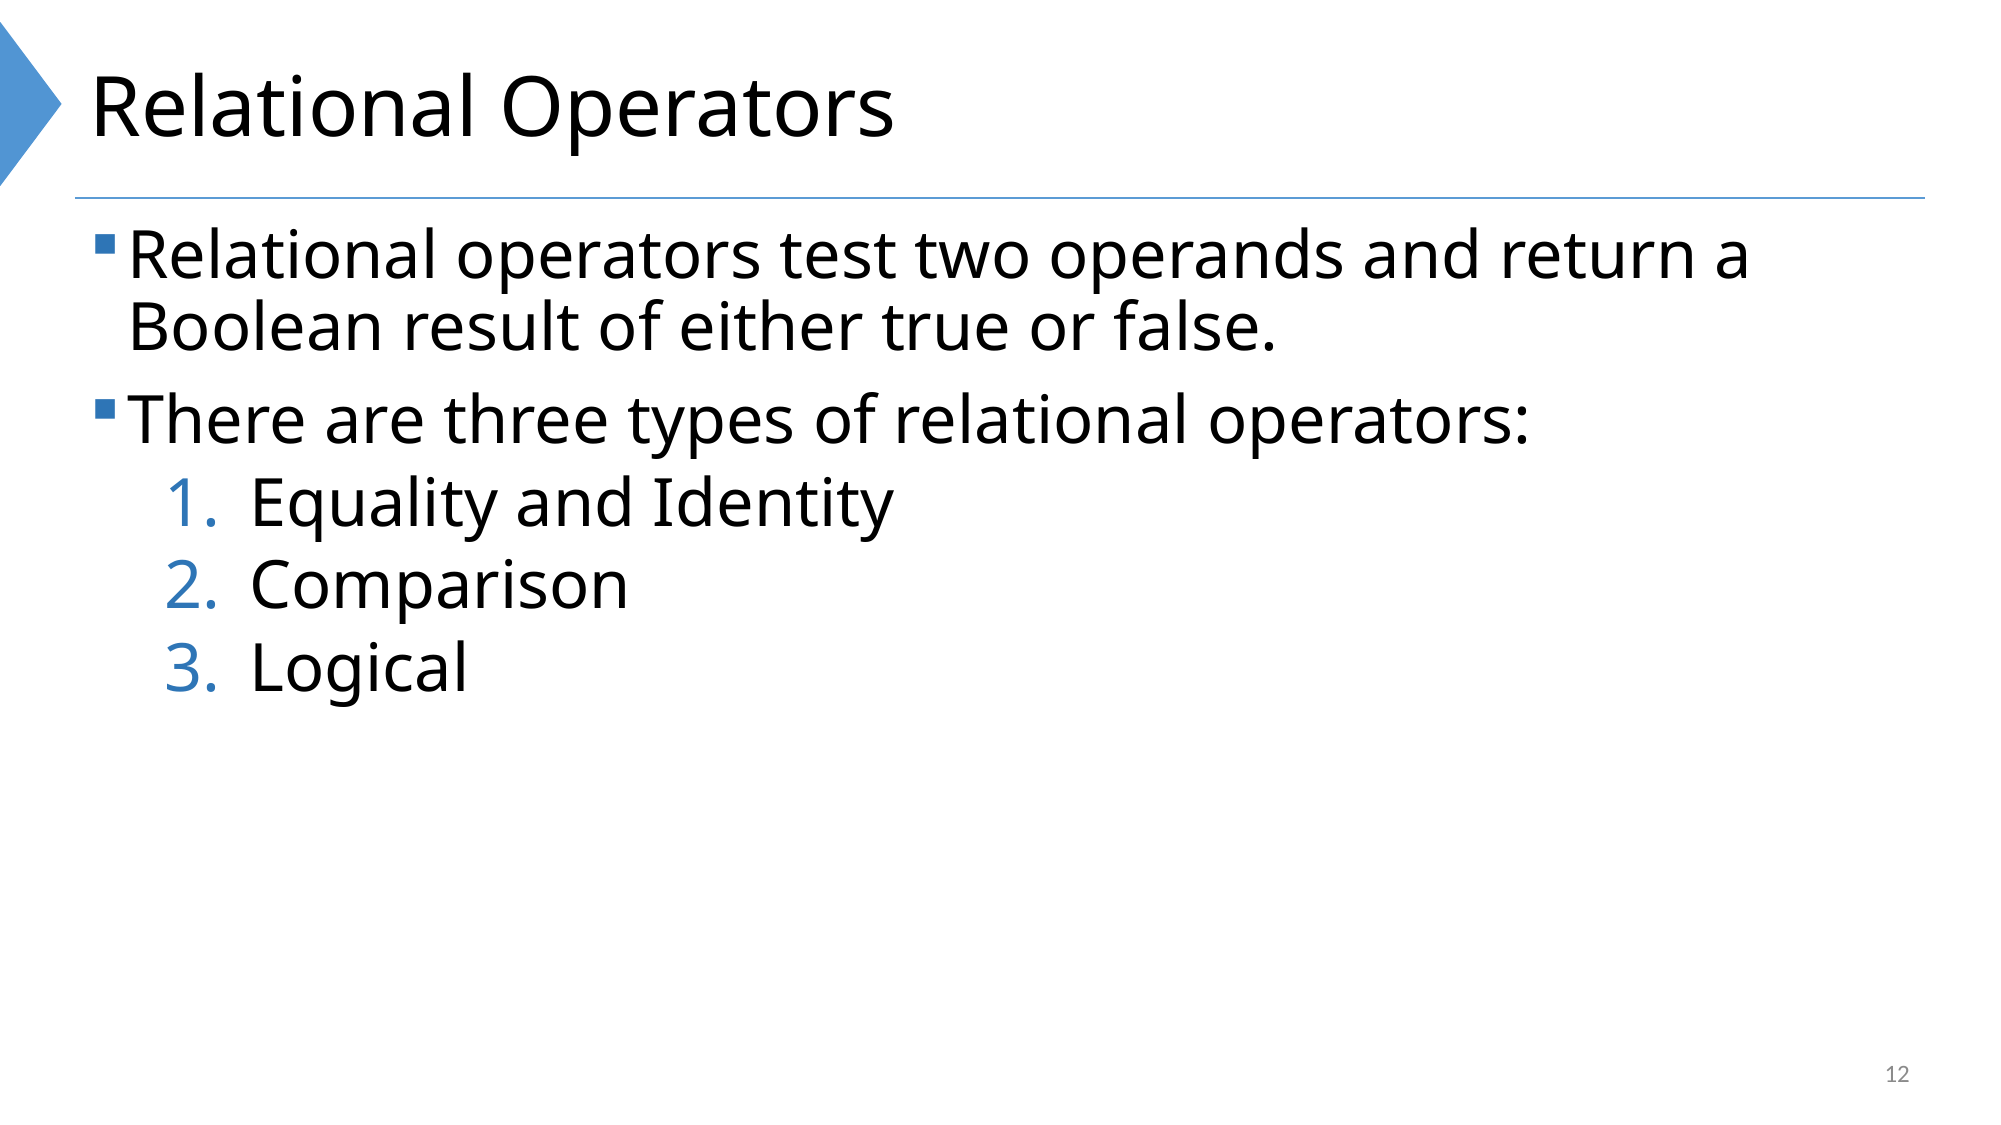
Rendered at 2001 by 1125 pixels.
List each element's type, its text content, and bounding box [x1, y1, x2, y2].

slide_number 12 [1475, 1042, 1926, 1103]
title Relational Operators [74, 21, 1926, 198]
list Relational operators test two operands and return a Boolean result of either true or false. There are three types of relational operators: Equality and Identity Comparison Logical [74, 213, 1926, 1014]
